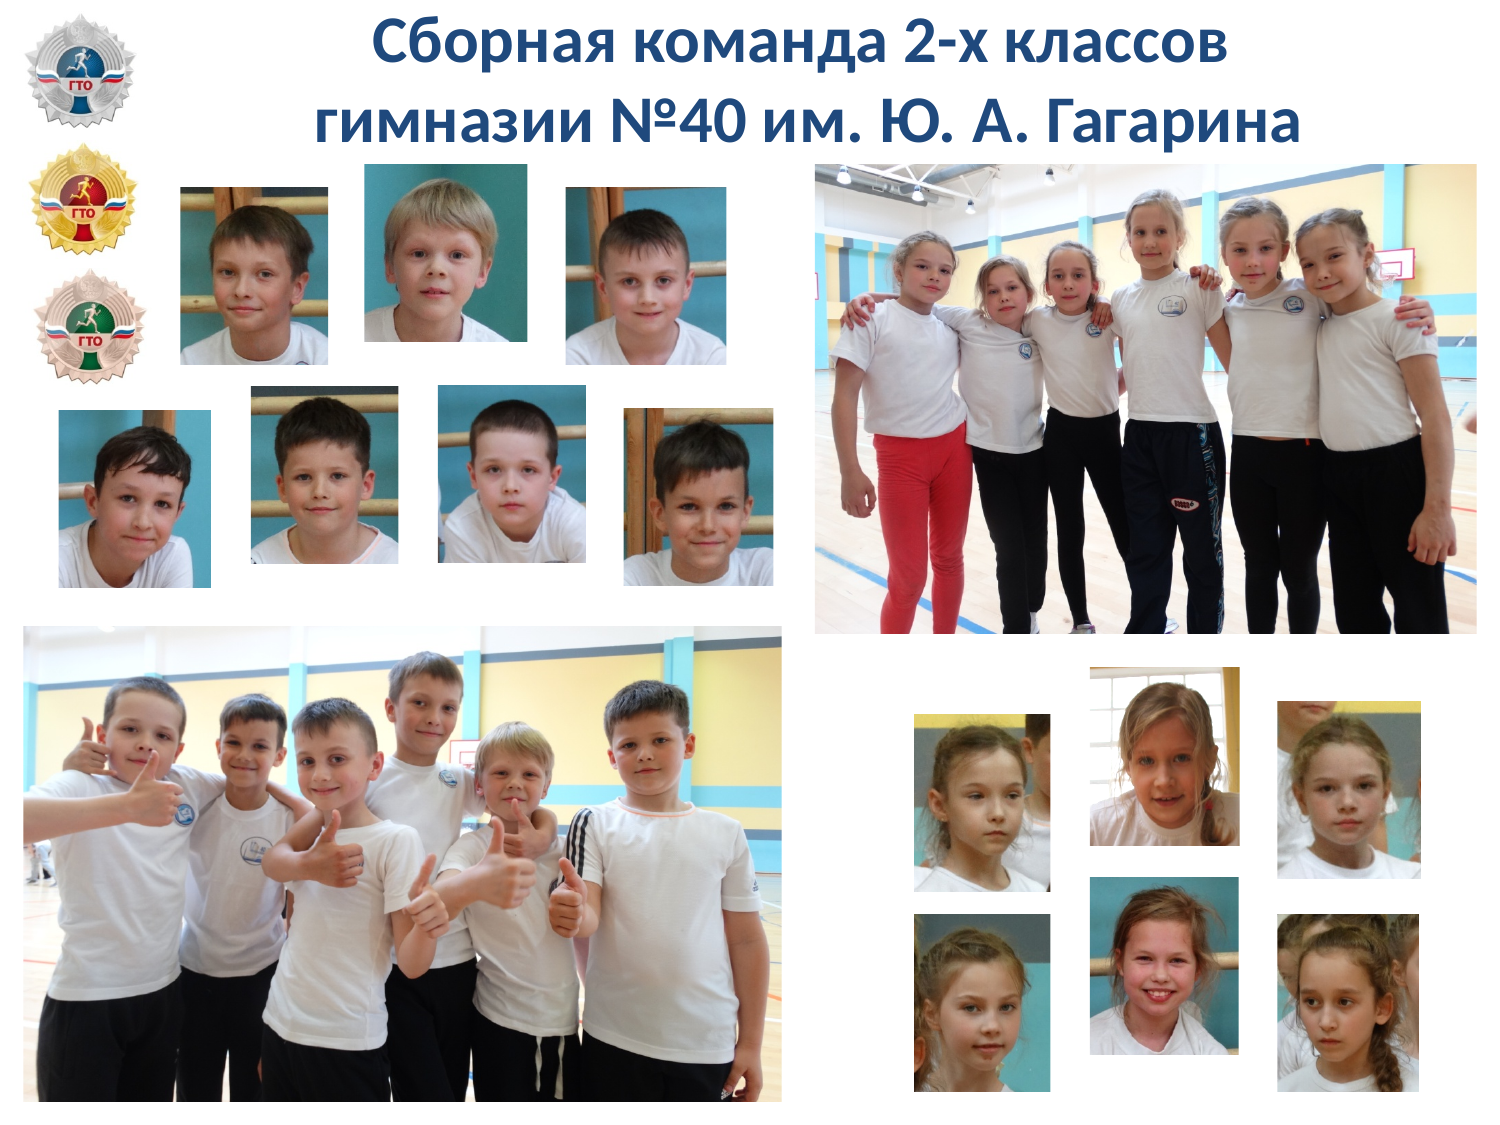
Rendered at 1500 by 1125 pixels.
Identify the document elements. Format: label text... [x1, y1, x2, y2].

picture [1277, 913, 1420, 1092]
picture [25, 268, 153, 387]
picture [250, 386, 399, 565]
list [814, 163, 1477, 635]
picture [58, 409, 212, 588]
picture [437, 385, 587, 563]
picture [1089, 877, 1239, 1055]
picture [21, 140, 141, 259]
picture [1089, 667, 1240, 846]
picture [180, 187, 329, 365]
title Сборная команда 2-х классов гимназии №40 им. Ю. А. Гагарина [117, 0, 1500, 153]
picture [913, 913, 1051, 1092]
picture [363, 163, 528, 342]
picture [18, 10, 141, 130]
picture [565, 187, 727, 365]
picture [623, 408, 774, 587]
picture [913, 714, 1051, 893]
picture [1277, 701, 1422, 880]
picture [23, 626, 782, 1102]
